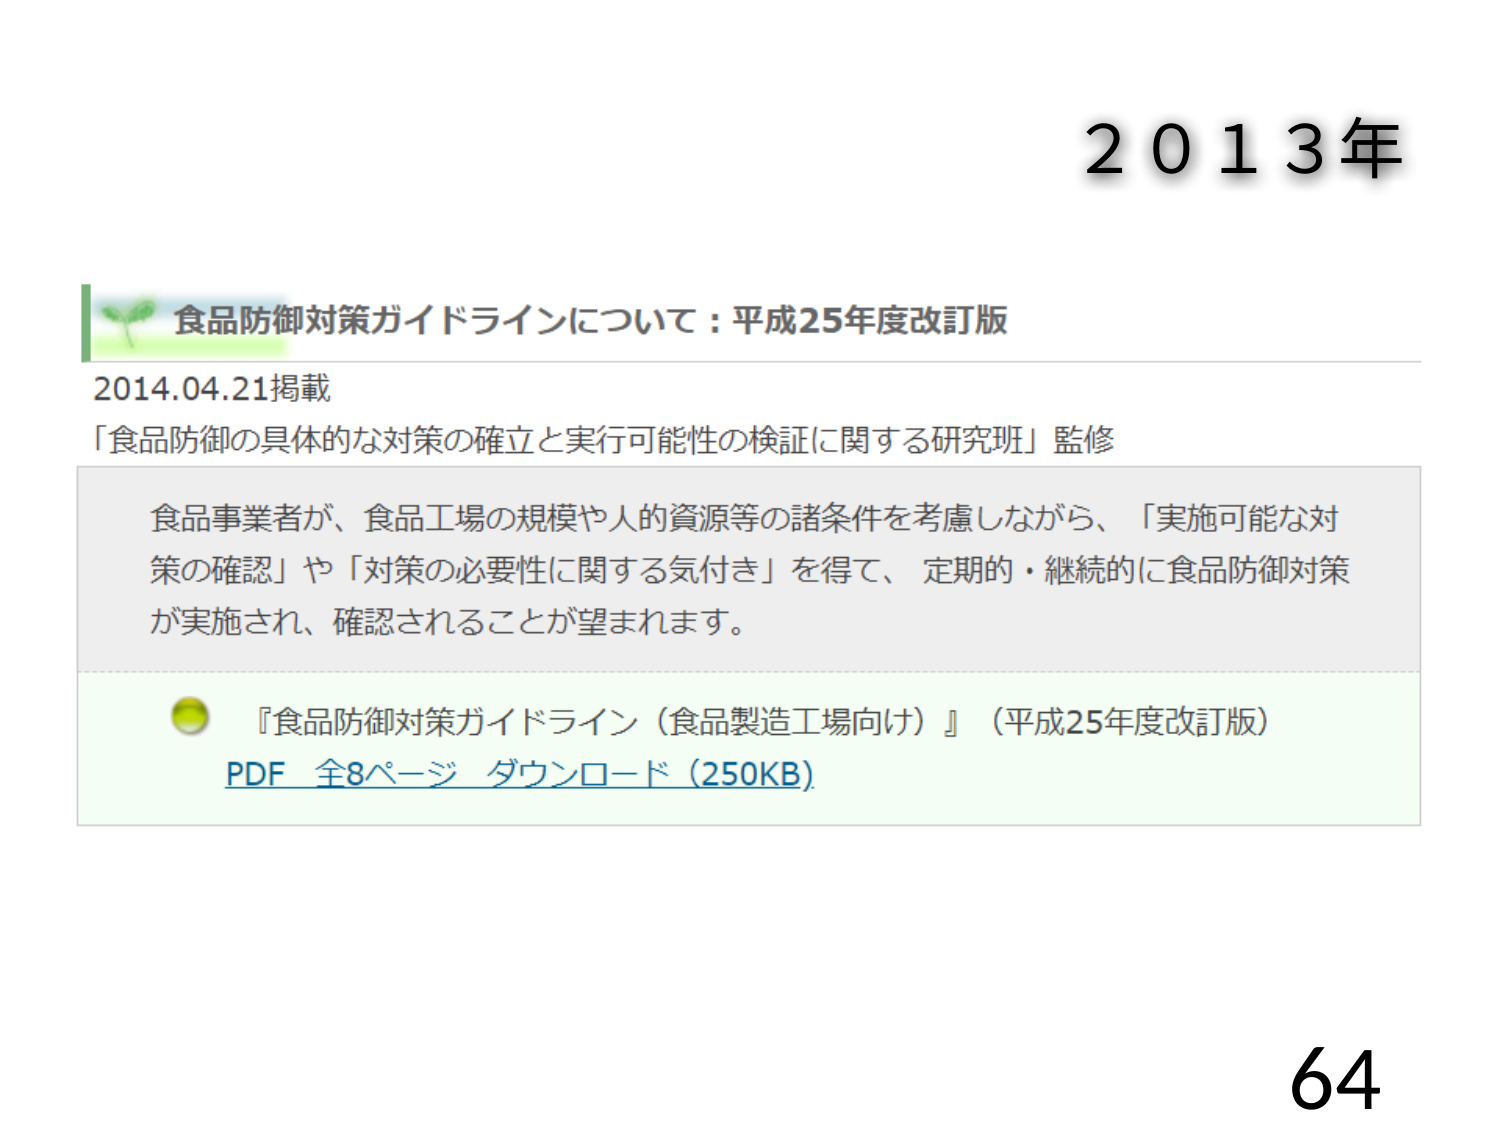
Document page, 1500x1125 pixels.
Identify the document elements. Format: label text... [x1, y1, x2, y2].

picture [66, 272, 1434, 853]
text_box ２０１３年 [1057, 99, 1421, 195]
slide_number 64 [1059, 1042, 1397, 1103]
